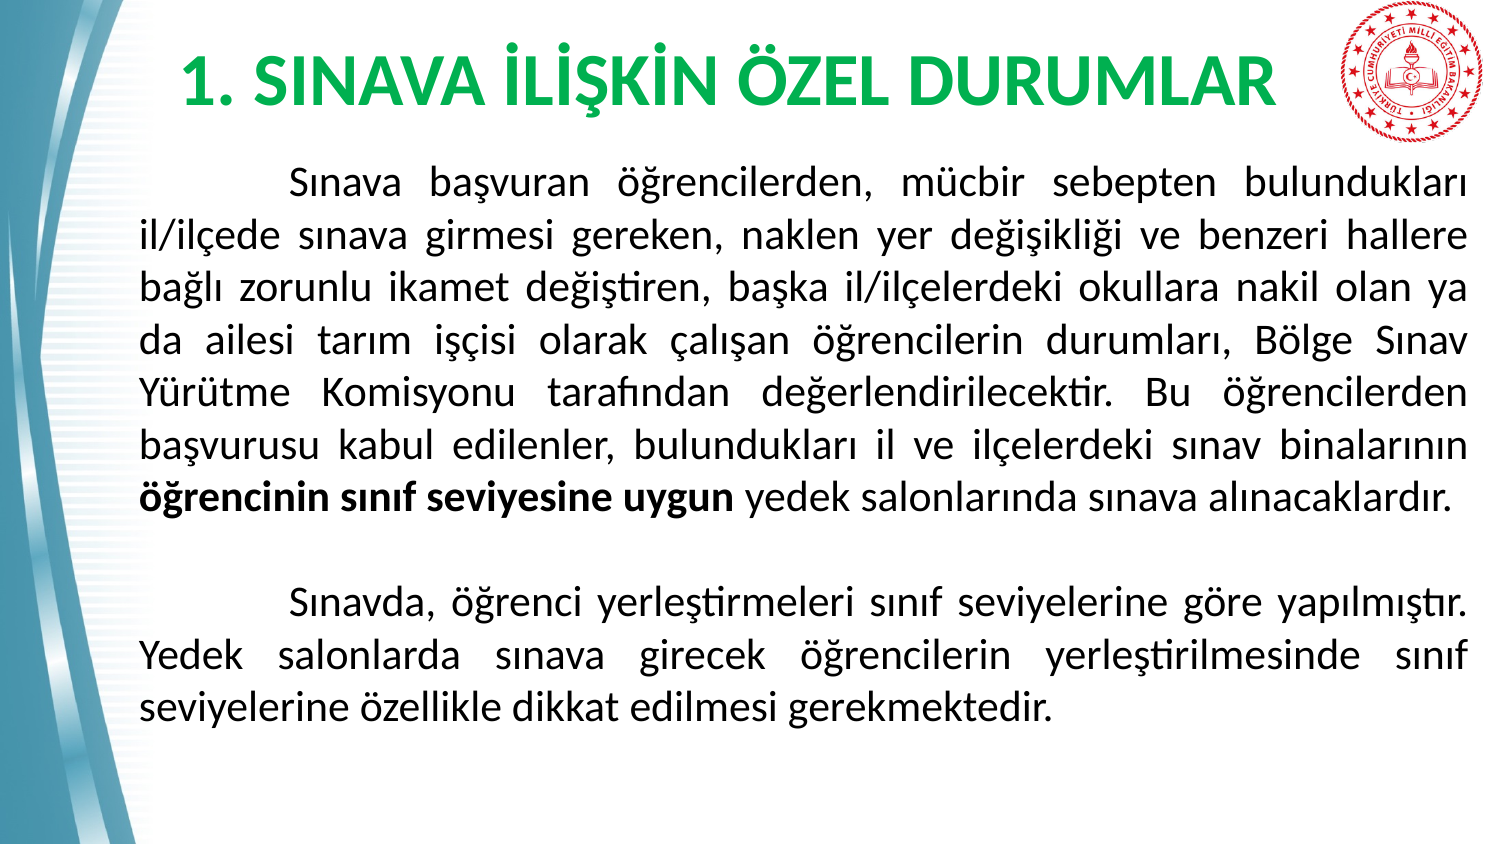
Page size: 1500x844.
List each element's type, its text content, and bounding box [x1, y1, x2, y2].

picture [0, 0, 916, 844]
text_box Sınava başvuran öğrencilerden, mücbir sebepten bulundukları il/ilçede sınava girmesi gereken, naklen yer değişikliği ve benzeri hallere bağlı zorunlu ikamet değiştiren, başka il/ilçelerdeki okullara nakil olan ya da ailesi tarım işçisi olarak çalışan öğrencilerin durumları, Bölge Sınav Yürütme Komisyonu tarafından değerlendirilecektir. Bu öğrencilerden başvurusu kabul edilenler, bulundukları il ve ilçelerdeki sınav binalarının öğrencinin sınıf seviyesine uygun yedek salonlarında sınava alınacaklardır. Sınavda, öğrenci yerleştirmeleri sınıf seviyelerine göre yapılmıştır. Yedek salonlarda sınava girecek öğrencilerin yerleştirilmesinde sınıf seviyelerine özellikle dikkat edilmesi gerekmektedir. [123, 145, 1484, 827]
title 1. SINAVA İLİŞKİN ÖZEL DURUMLAR [101, 5, 1356, 146]
picture [1340, 0, 1483, 143]
